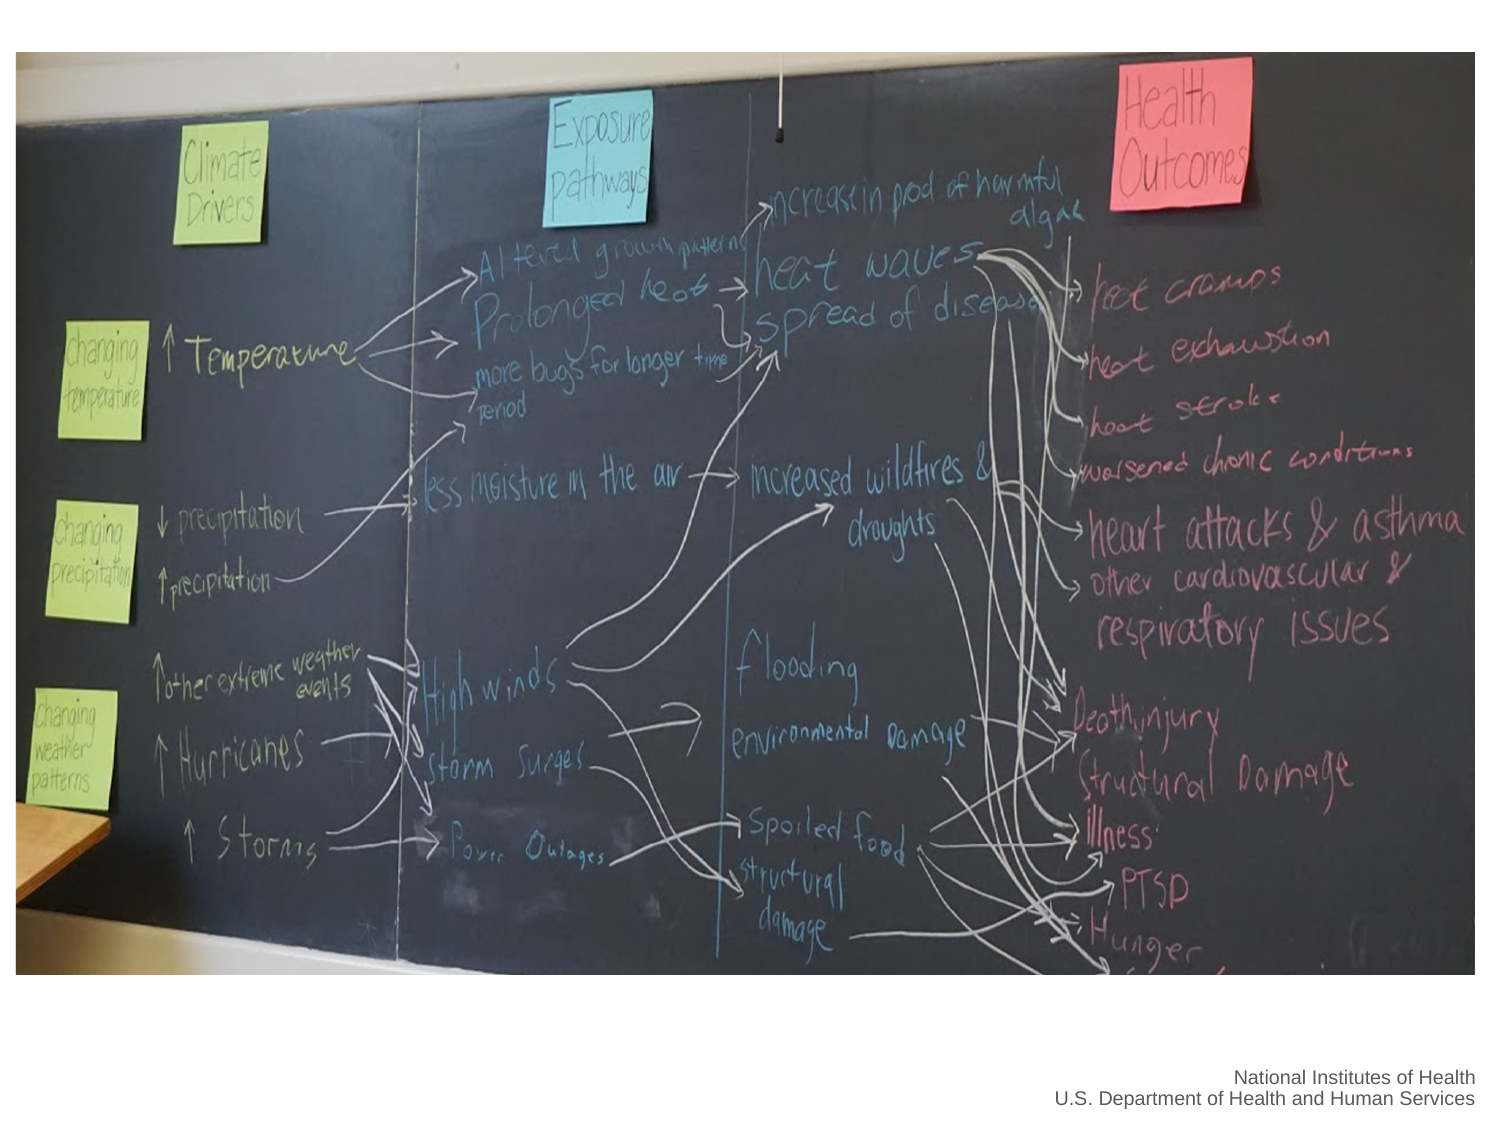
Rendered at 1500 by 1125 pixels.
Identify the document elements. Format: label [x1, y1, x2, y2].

picture [13, 52, 1475, 976]
